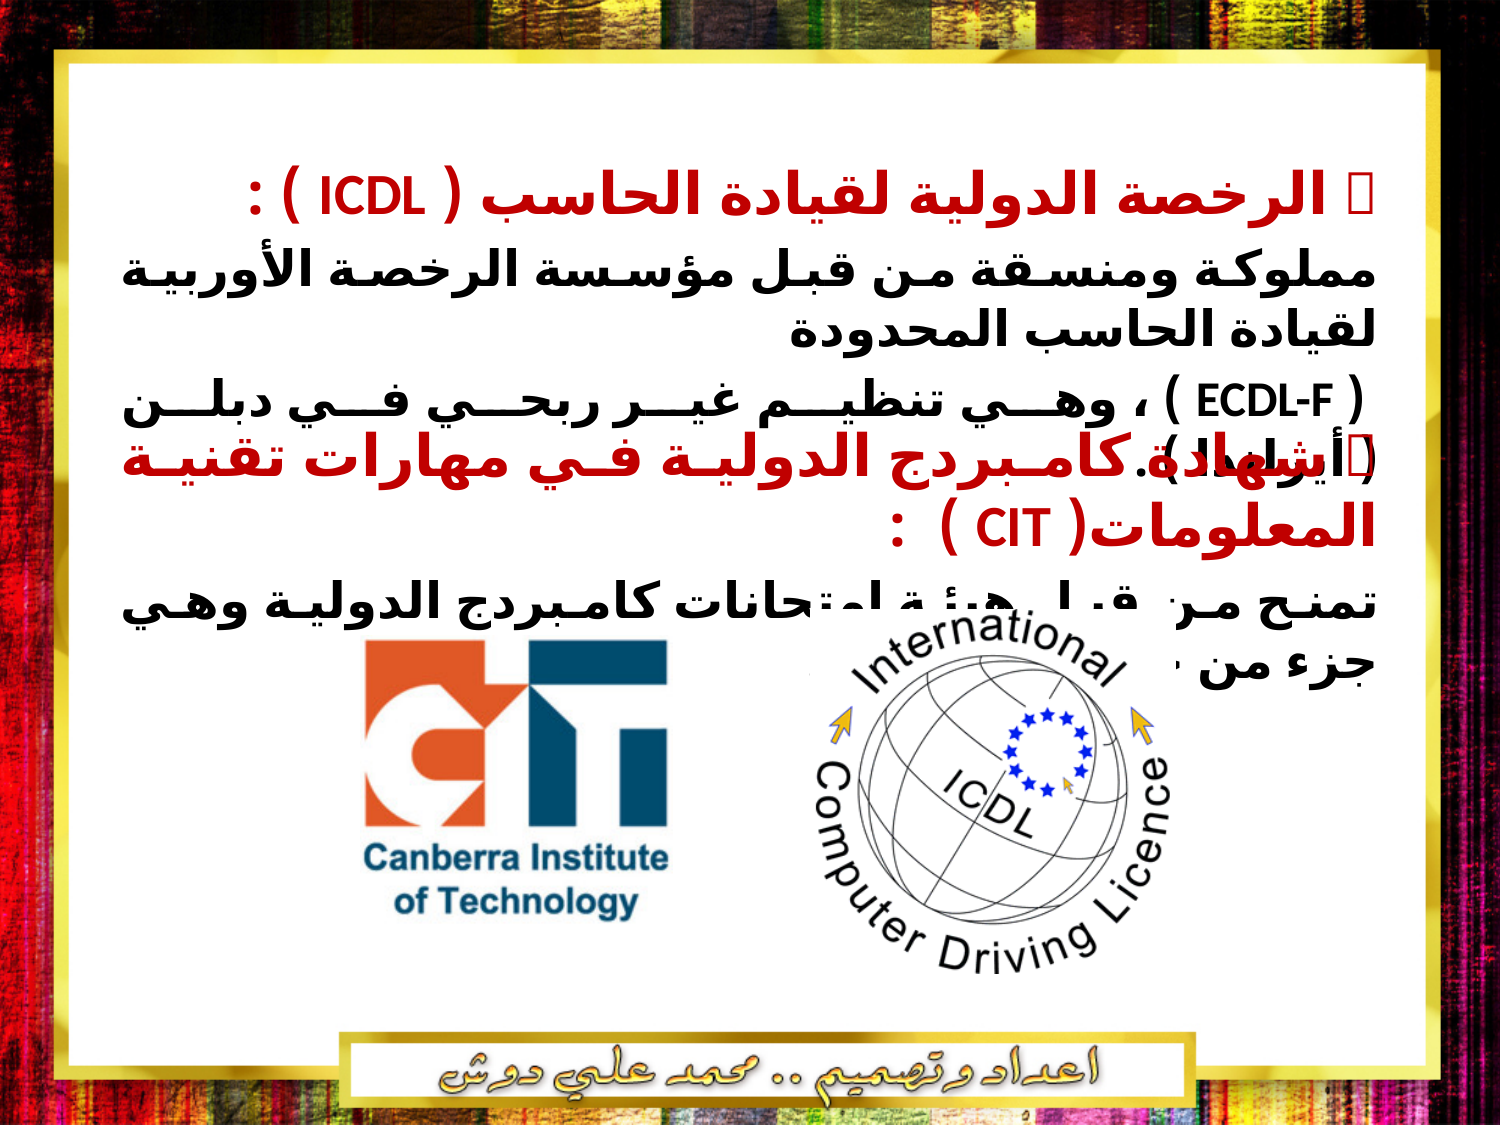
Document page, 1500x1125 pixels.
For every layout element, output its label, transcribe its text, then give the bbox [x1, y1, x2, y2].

picture [0, 0, 1500, 1125]
text_box  الرخصة الدولية لقيادة الحاسب ( ICDL ) : مملوكة ومنسقة من قبل مؤسسة الرخصة الأوربية لقيادة الحاسب المحدودة ( ECDL-F ) ، وهي تنظيم غير ربحي في دبلن ( أيرلندا ) . [106, 148, 1394, 409]
text_box  شهادة كامبردج الدولية في مهارات تقنية المعلومات( CIT ) : تمنح من قبل هيئة امتحانات كامبردج الدولية وهي جزء من جامعة كامبردج . [106, 411, 1394, 587]
